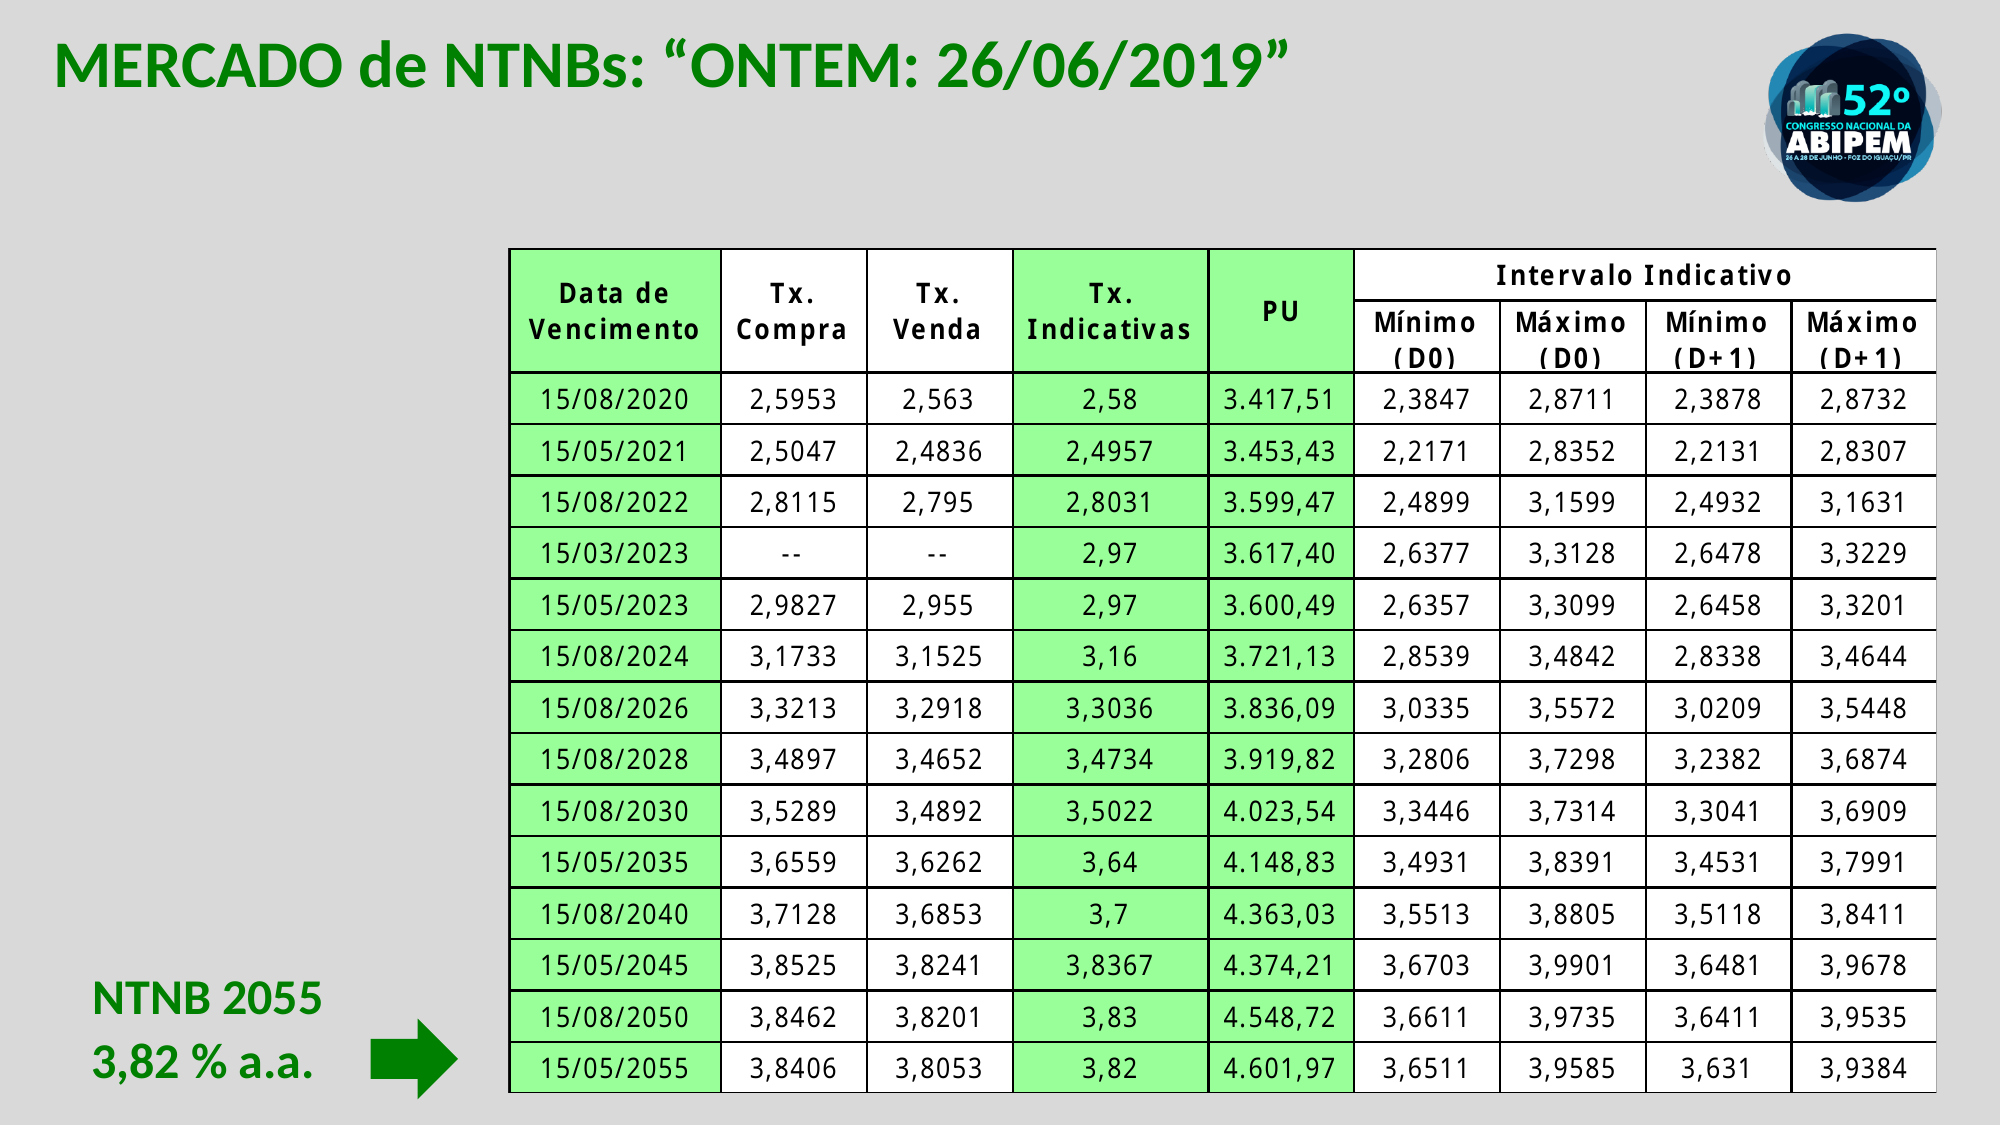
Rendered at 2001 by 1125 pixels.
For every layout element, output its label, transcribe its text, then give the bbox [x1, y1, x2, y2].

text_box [508, 247, 1939, 1095]
text_box MERCADO de NTNBs: “ONTEM: 26/06/2019” [38, 13, 1309, 109]
picture [1704, 29, 2000, 223]
text_box [370, 1018, 459, 1100]
text_box 3,82 % a.a. [76, 1021, 372, 1096]
text_box NTNB 2055 [77, 956, 373, 1032]
